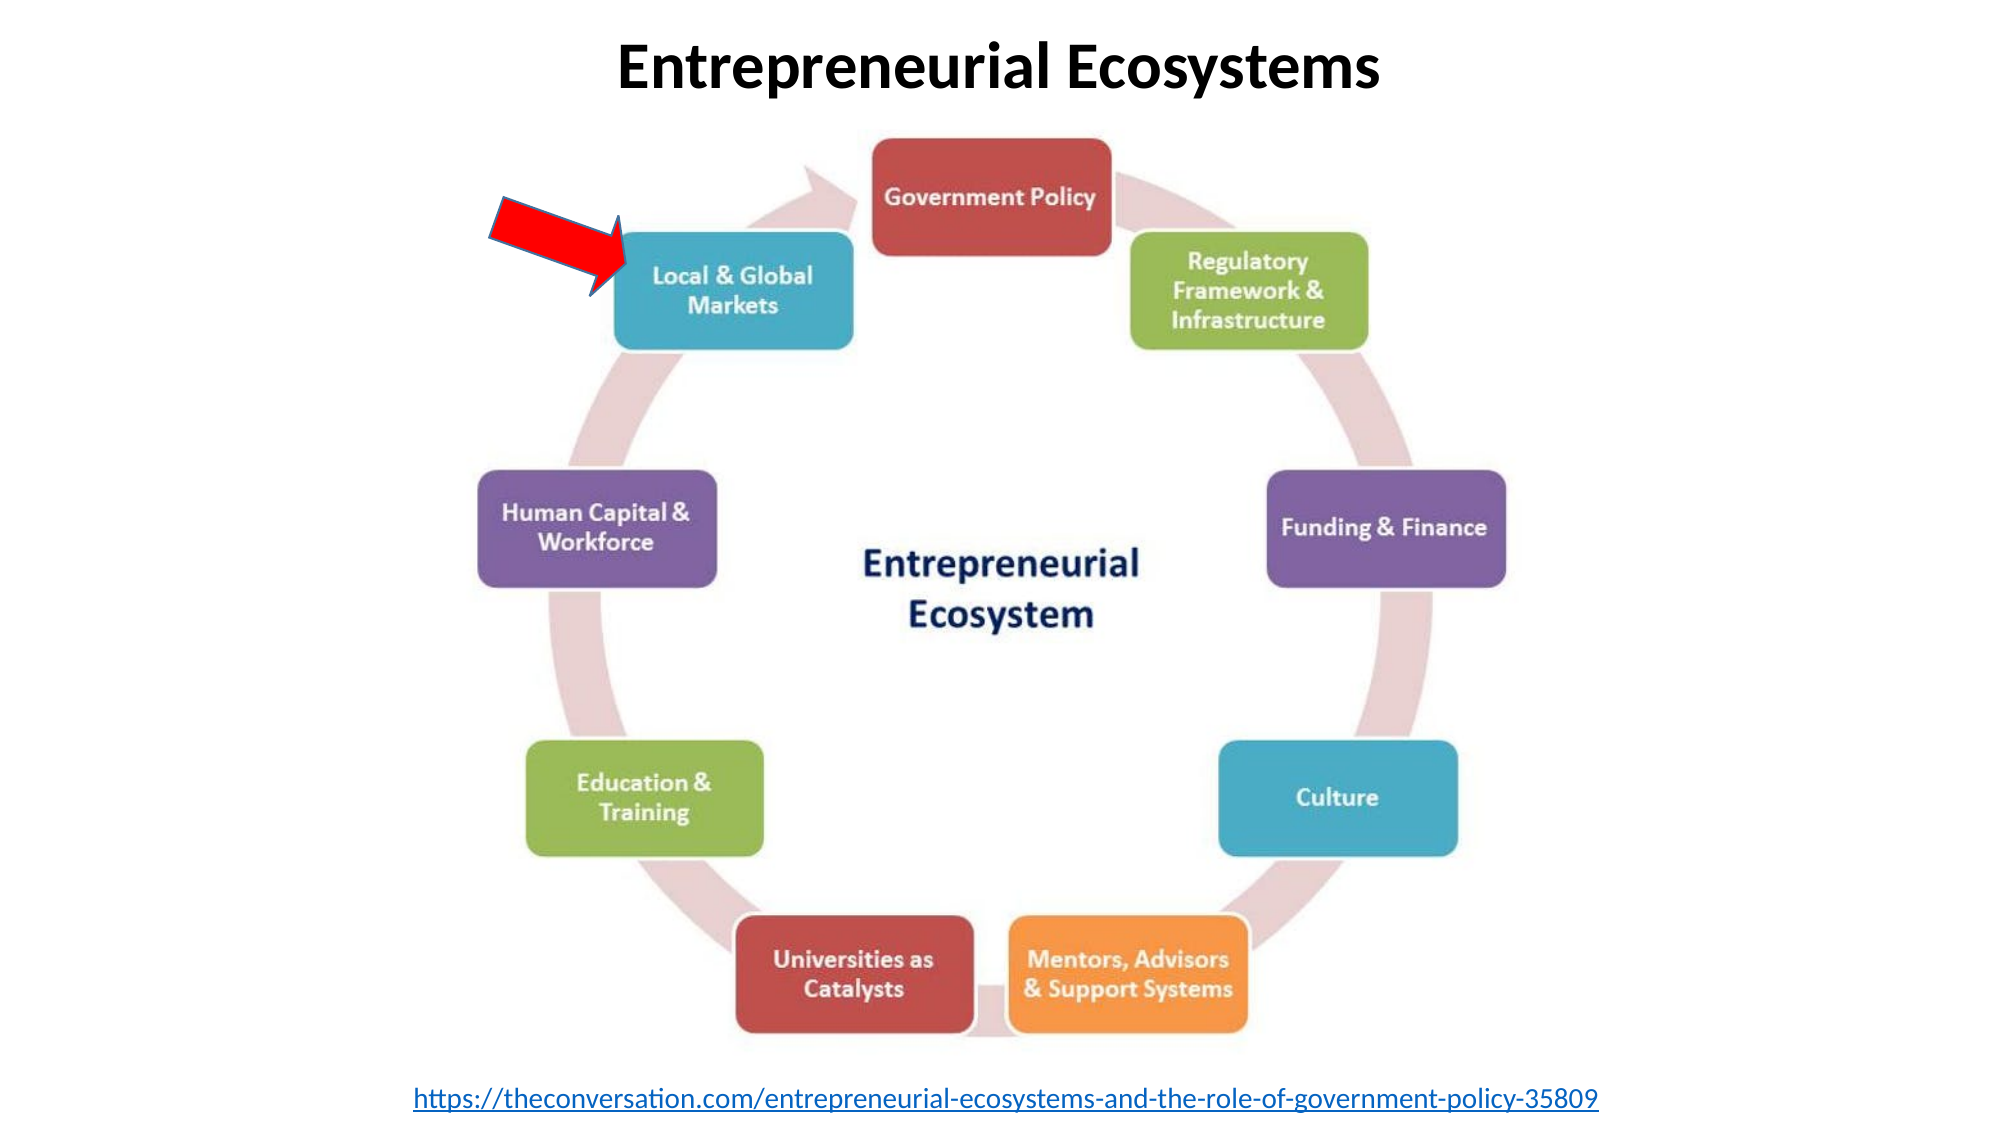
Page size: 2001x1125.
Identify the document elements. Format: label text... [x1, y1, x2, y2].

text_box Entrepreneurial Ecosystems [285, 14, 1715, 110]
picture [344, 109, 1628, 1072]
text_box https://theconversation.com/entrepreneurial-ecosystems-and-the-role-of-government-policy-35809 [398, 1071, 1697, 1122]
